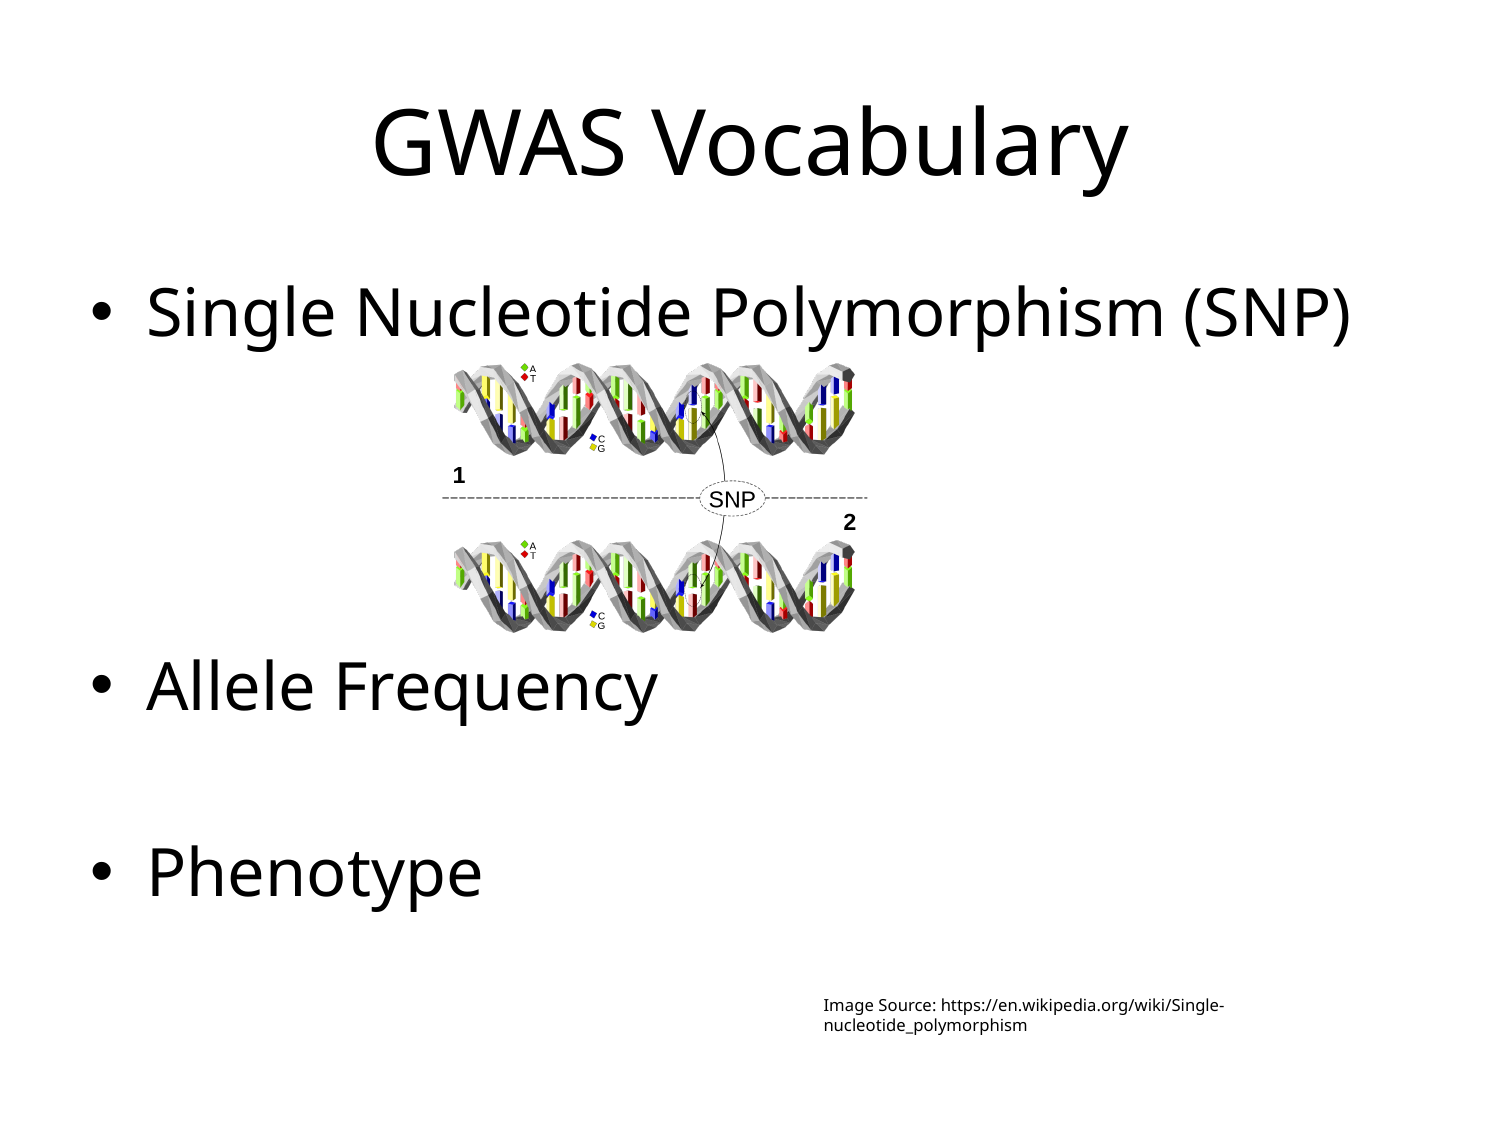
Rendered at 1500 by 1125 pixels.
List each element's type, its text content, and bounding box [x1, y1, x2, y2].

title GWAS Vocabulary [75, 45, 1425, 233]
text_box Image Source: https://en.wikipedia.org/wiki/Single-nucleotide_polymorphism [808, 987, 1425, 1042]
list Single Nucleotide Polymorphism (SNP) Allele Frequency Phenotype [75, 262, 1425, 1005]
picture [433, 353, 877, 643]
